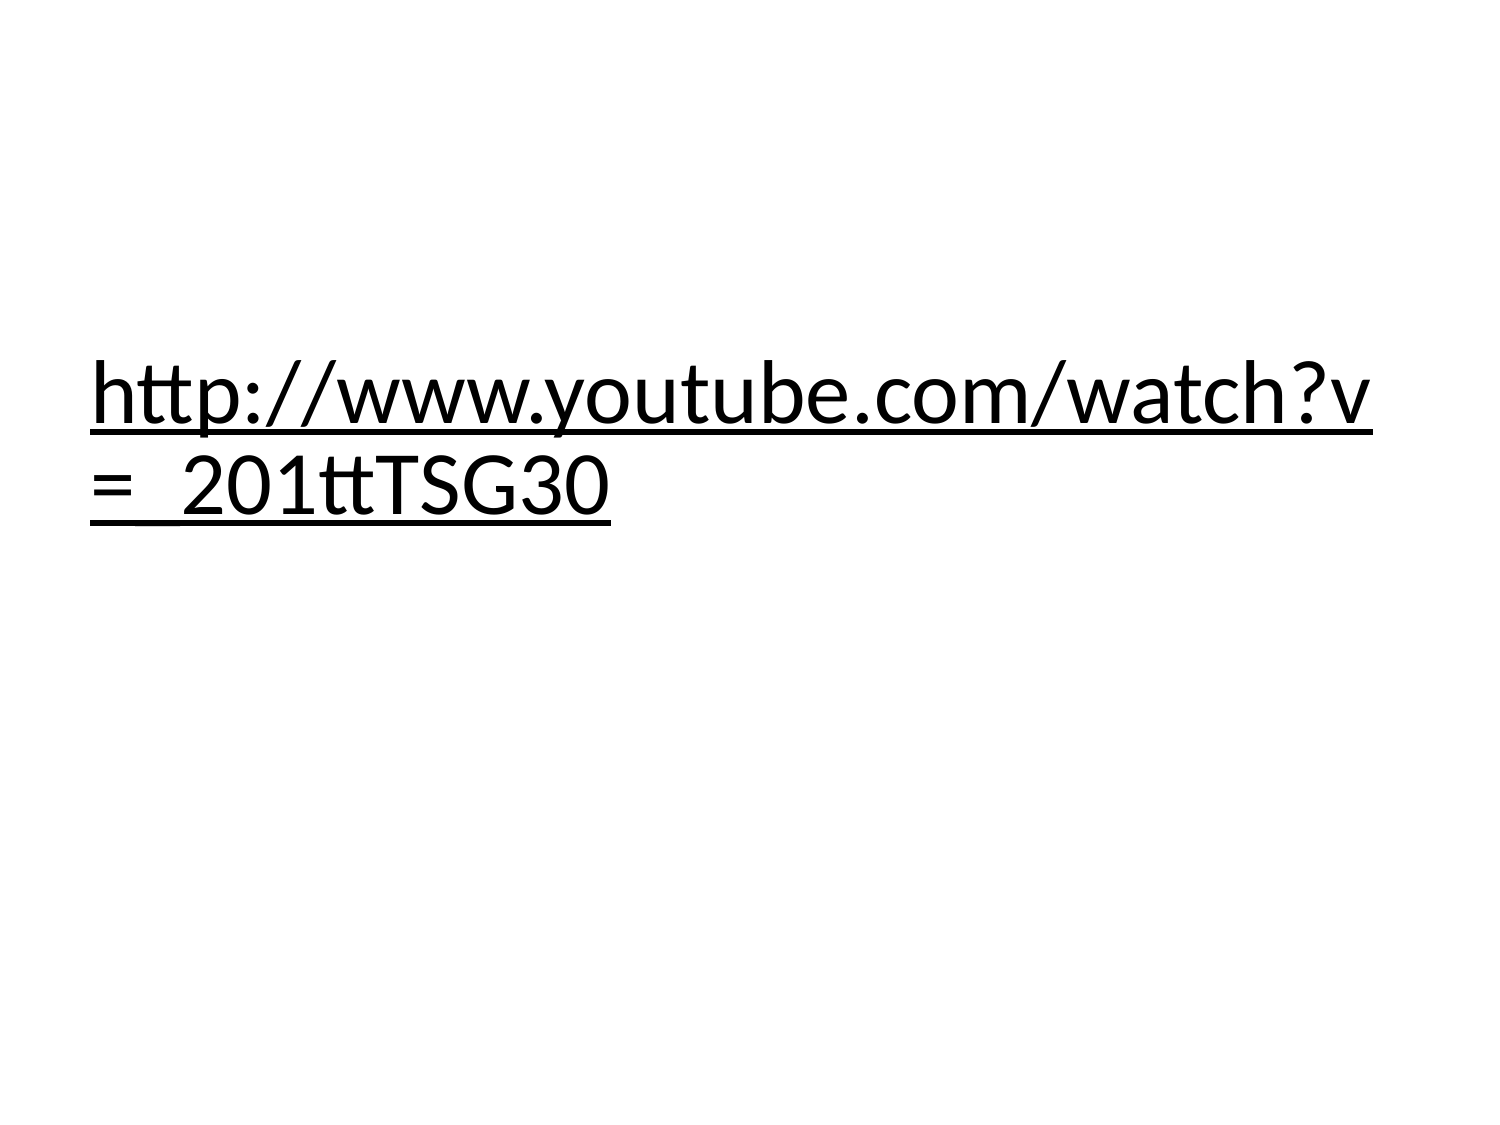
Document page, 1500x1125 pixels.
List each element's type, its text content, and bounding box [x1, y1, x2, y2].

title http://www.youtube.com/watch?v=_201ttTSG30 [75, 324, 1425, 668]
